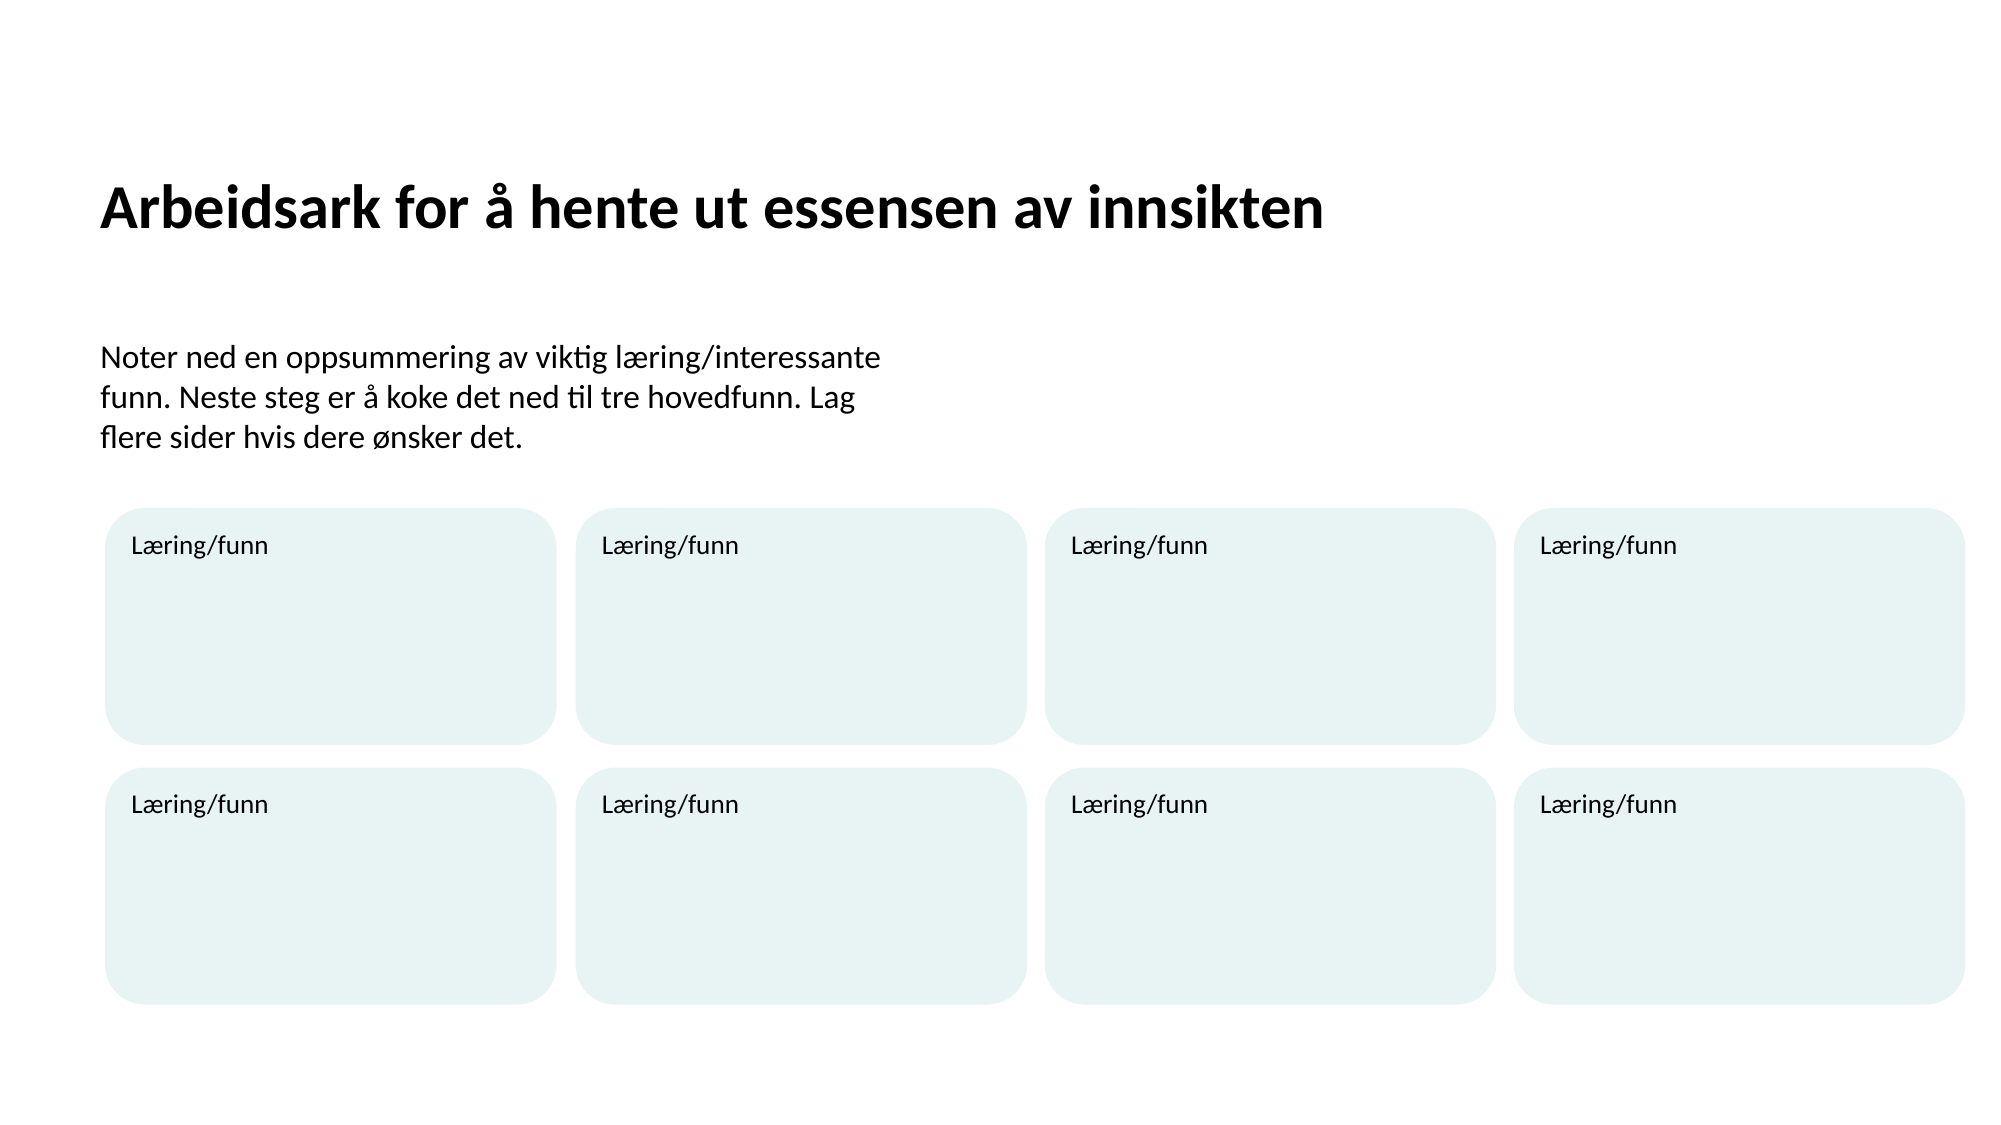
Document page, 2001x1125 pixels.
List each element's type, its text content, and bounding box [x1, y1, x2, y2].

text_box Arbeidsark for å hente ut essensen av innsikten [85, 50, 1390, 250]
text_box Læring/funn [105, 507, 557, 745]
text_box Læring/funn [1044, 507, 1497, 745]
text_box Læring/funn [1044, 767, 1497, 1005]
text_box Læring/funn [105, 767, 557, 1005]
text_box Læring/funn [575, 507, 1028, 745]
text_box Noter ned en oppsummering av viktig læring/interessante funn. Neste steg er å koke det ned til tre hovedfunn. Lag flere sider hvis dere ønsker det. [85, 328, 901, 477]
text_box Læring/funn [575, 767, 1028, 1005]
text_box Læring/funn [1513, 767, 1966, 1005]
text_box Læring/funn [1513, 507, 1966, 745]
